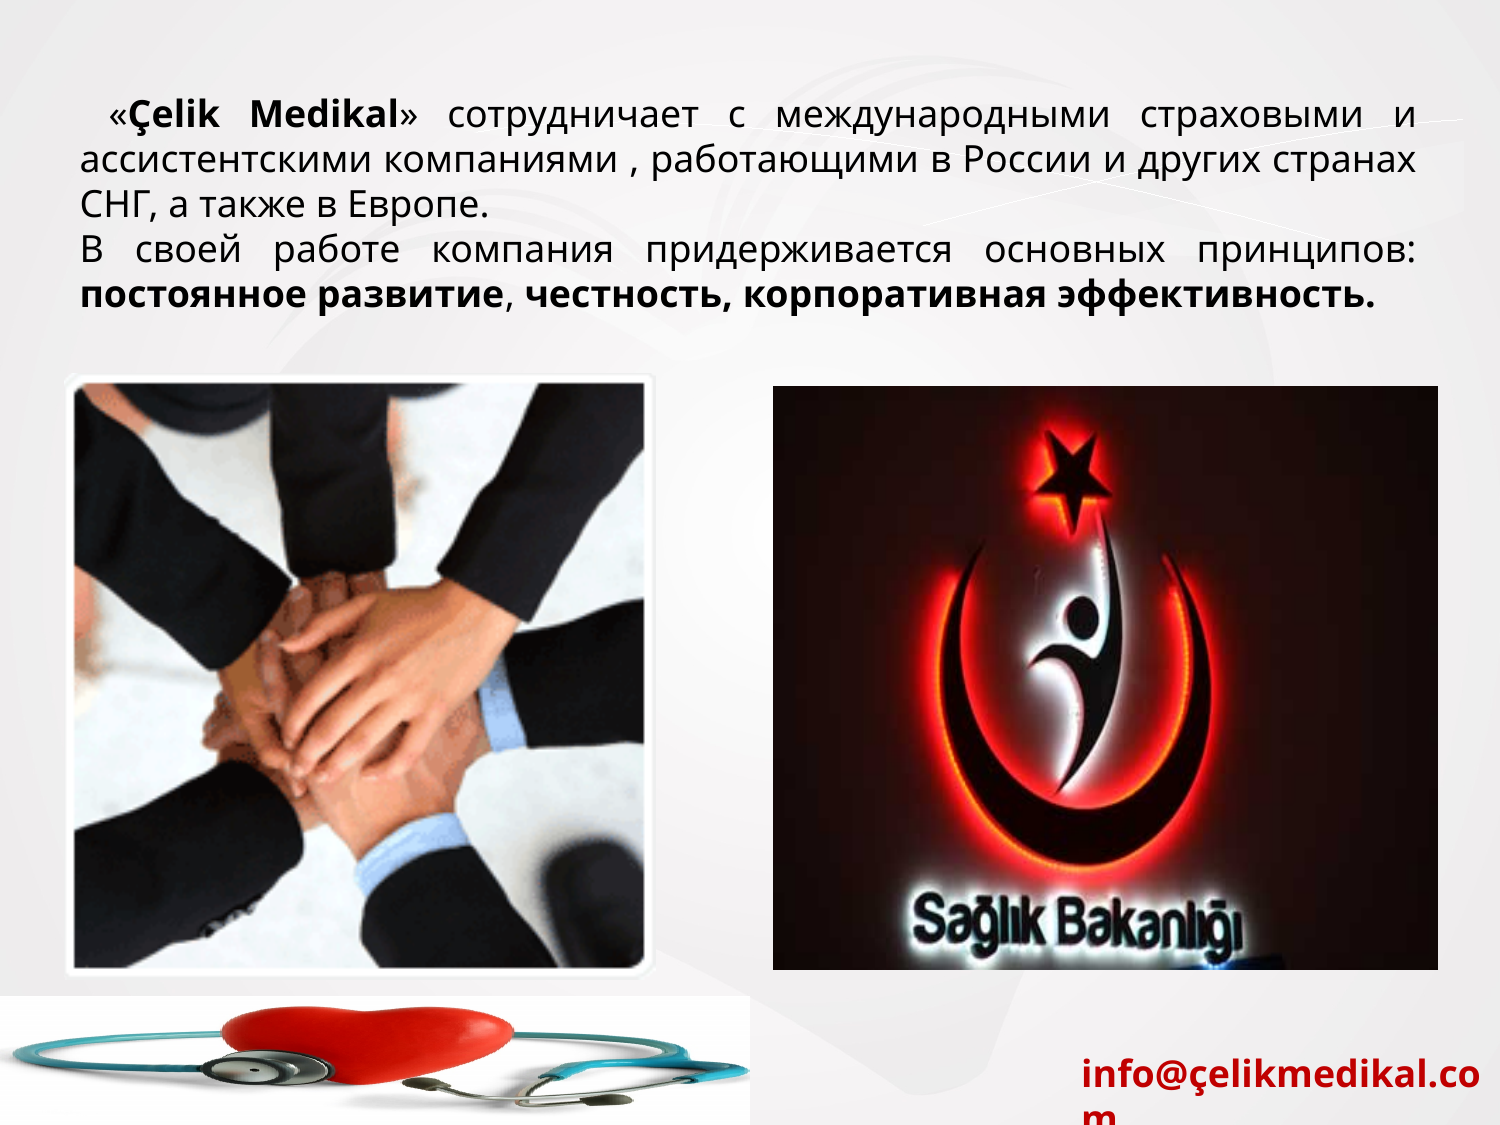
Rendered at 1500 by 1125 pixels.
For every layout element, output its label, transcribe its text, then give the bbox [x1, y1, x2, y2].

picture [0, 0, 1500, 1125]
text_box info@çelikmedikal.com [1066, 1042, 1500, 1125]
text_box «Çelik Medikal» сотрудничает с международными страховыми и ассистентскими компаниями , работающими в России и других странax СНГ, а также в Европe. В своей работе компания придерживается основных принципов: постоянное развитие, честность, корпоративная эффективность. [64, 82, 1433, 323]
